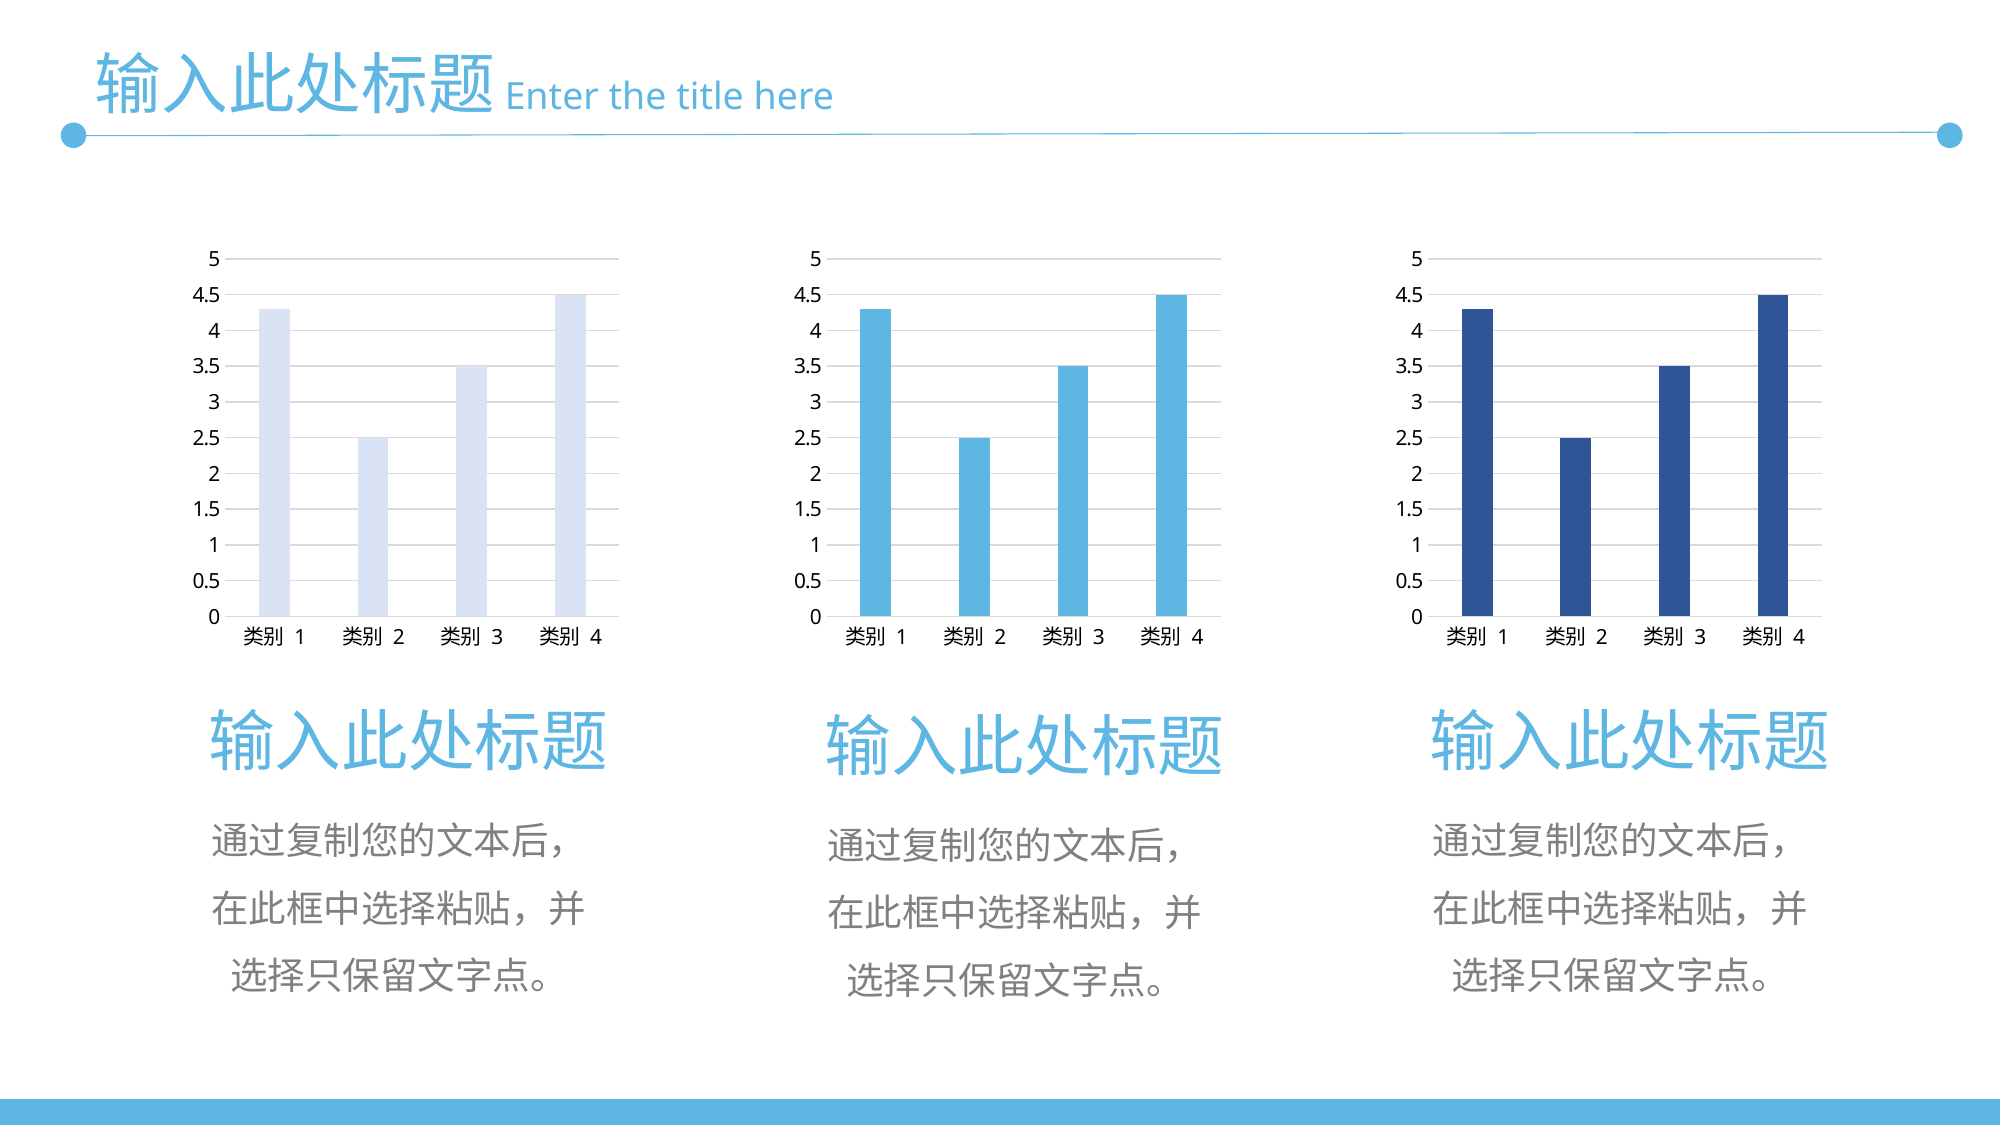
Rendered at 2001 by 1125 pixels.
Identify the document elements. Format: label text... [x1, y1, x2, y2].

text_box 通过复制您的文本后，在此框中选择粘贴，并选择只保留文字点。 [799, 791, 1230, 1010]
text_box 输入此处标题 [186, 691, 631, 786]
chart [785, 236, 1230, 659]
text_box [0, 1098, 2000, 1125]
text_box 输入此处标题 [79, 34, 537, 130]
text_box 输入此处标题 [802, 695, 1247, 791]
text_box Enter the title here [490, 64, 878, 125]
text_box 通过复制您的文本后，在此框中选择粘贴，并选择只保留文字点。 [183, 787, 614, 1005]
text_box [79, 132, 1962, 136]
text_box [1937, 122, 1963, 149]
chart [183, 236, 629, 659]
text_box 通过复制您的文本后，在此框中选择粘贴，并选择只保留文字点。 [1405, 787, 1836, 1005]
chart [1386, 236, 1832, 659]
text_box 输入此处标题 [1407, 691, 1853, 786]
text_box [60, 122, 87, 149]
